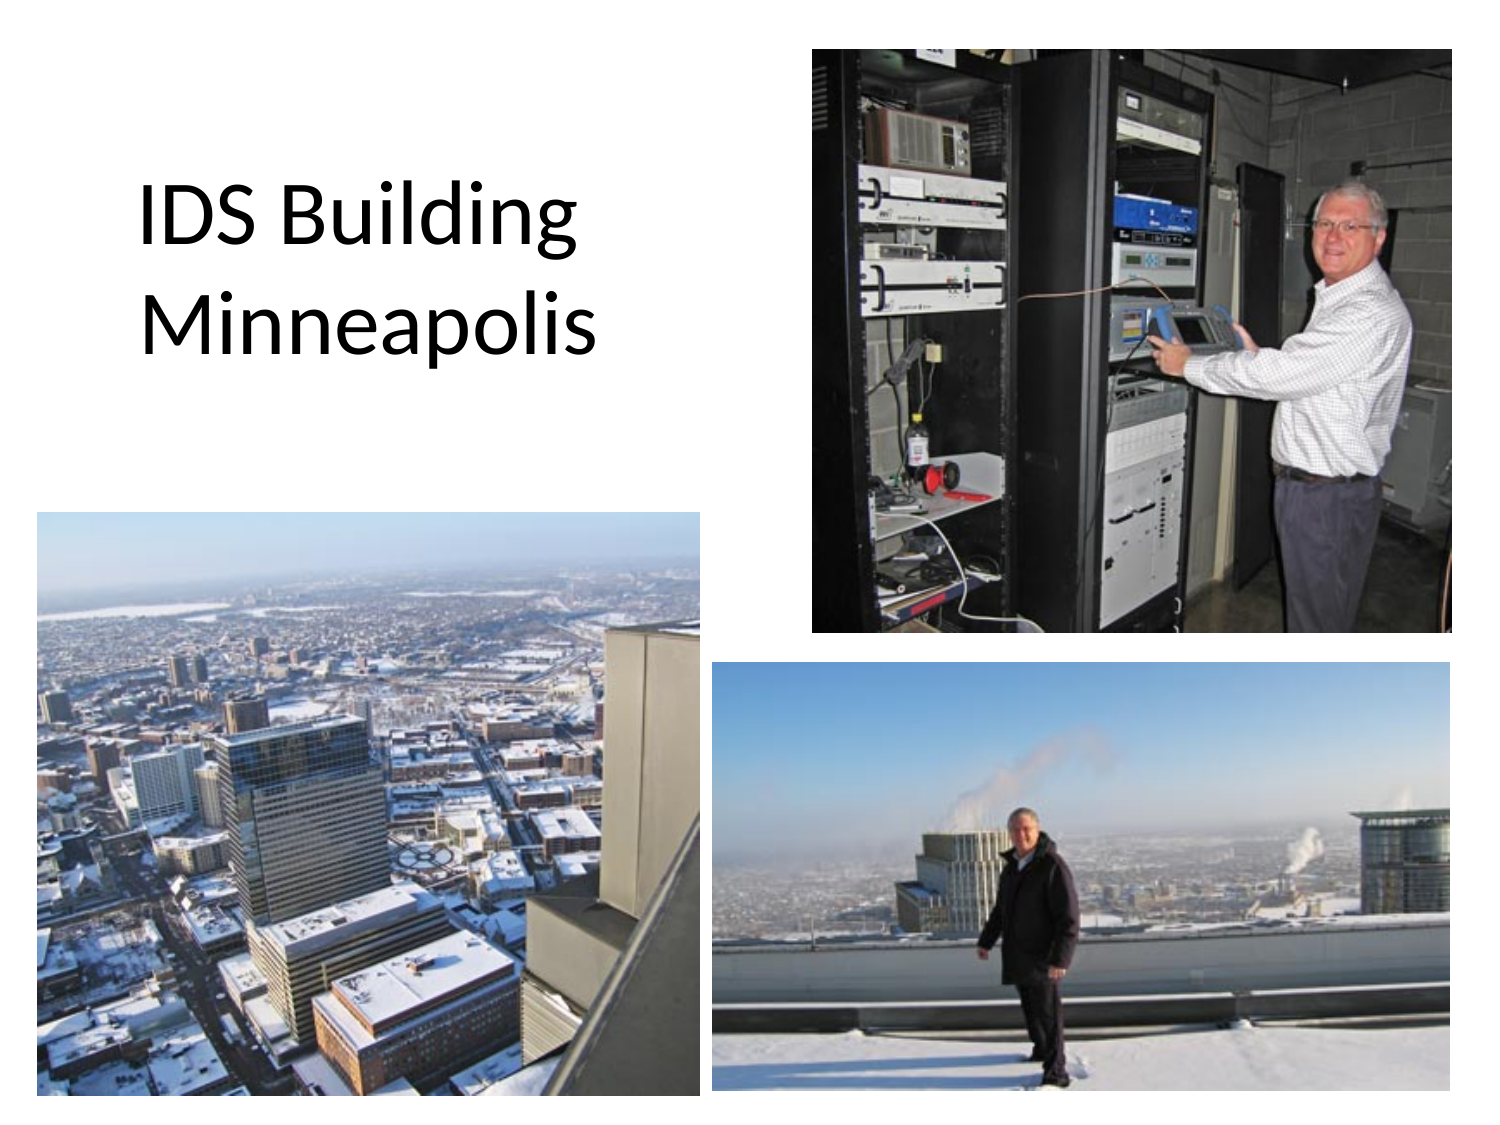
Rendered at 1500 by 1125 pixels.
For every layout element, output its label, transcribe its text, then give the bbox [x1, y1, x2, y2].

picture [37, 512, 701, 1096]
picture [812, 49, 1452, 633]
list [712, 662, 1451, 1091]
title IDS Building Minneapolis [12, 75, 725, 450]
